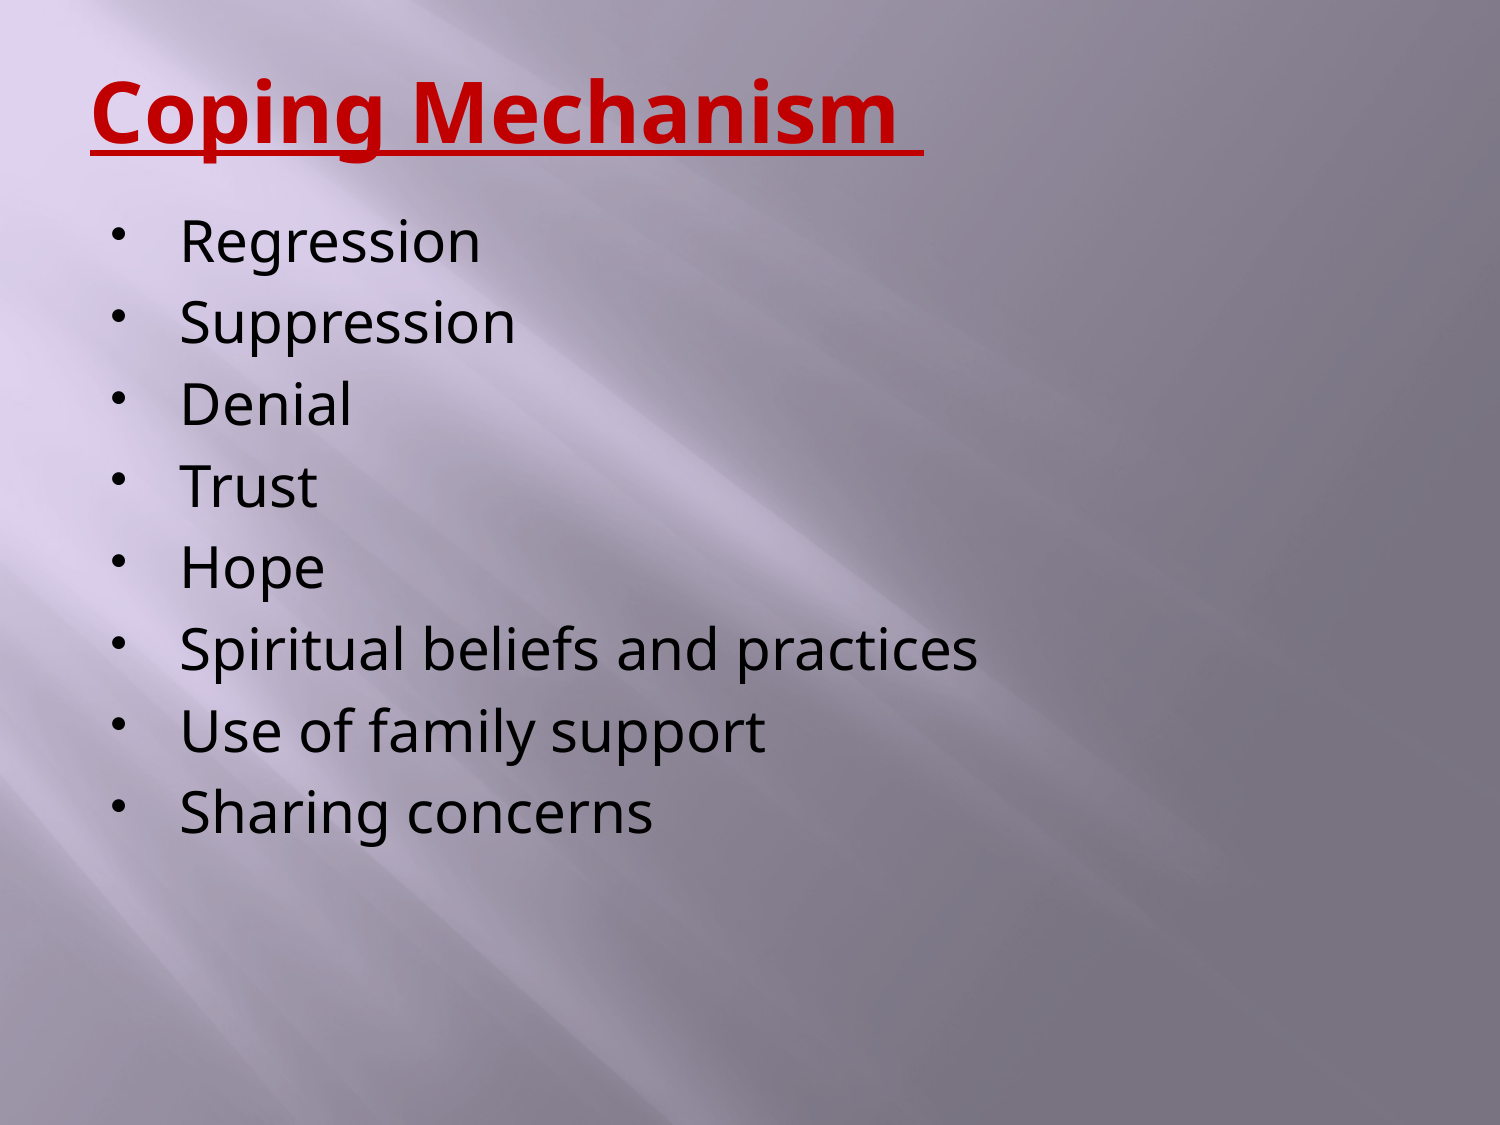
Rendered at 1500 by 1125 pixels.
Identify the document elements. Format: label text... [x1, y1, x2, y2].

list Regression Suppression Denial Trust Hope Spiritual beliefs and practices Use of family support Sharing concerns [75, 196, 1425, 1035]
title Coping Mechanism [75, 45, 1425, 173]
